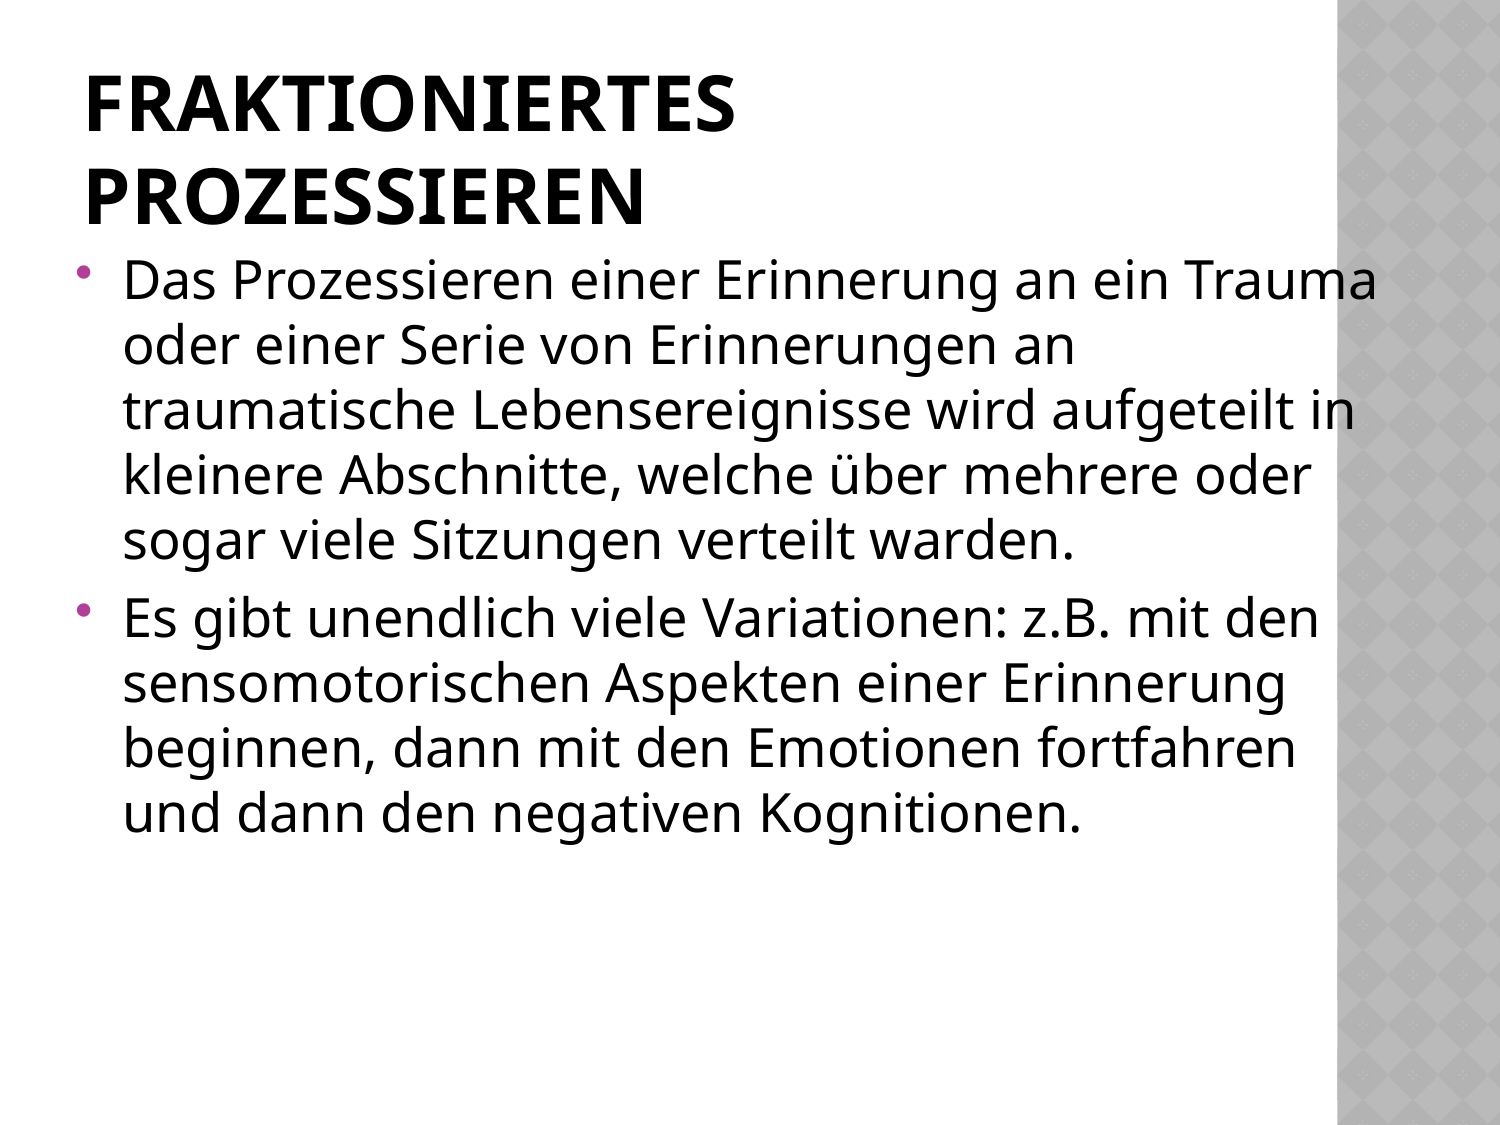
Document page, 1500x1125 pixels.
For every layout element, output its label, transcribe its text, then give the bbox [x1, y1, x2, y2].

list Das Prozessieren einer Erinnerung an ein Trauma oder einer Serie von Erinnerungen an traumatische Lebensereignisse wird aufgeteilt in kleinere Abschnitte, welche über mehrere oder sogar viele Sitzungen verteilt warden. Es gibt unendlich viele Variationen: z.B. mit den sensomotorischen Aspekten einer Erinnerung beginnen, dann mit den Emotionen fortfahren und dann den negativen Kognitionen. [62, 237, 1458, 988]
title Fraktioniertes Prozessieren [75, 52, 1263, 237]
